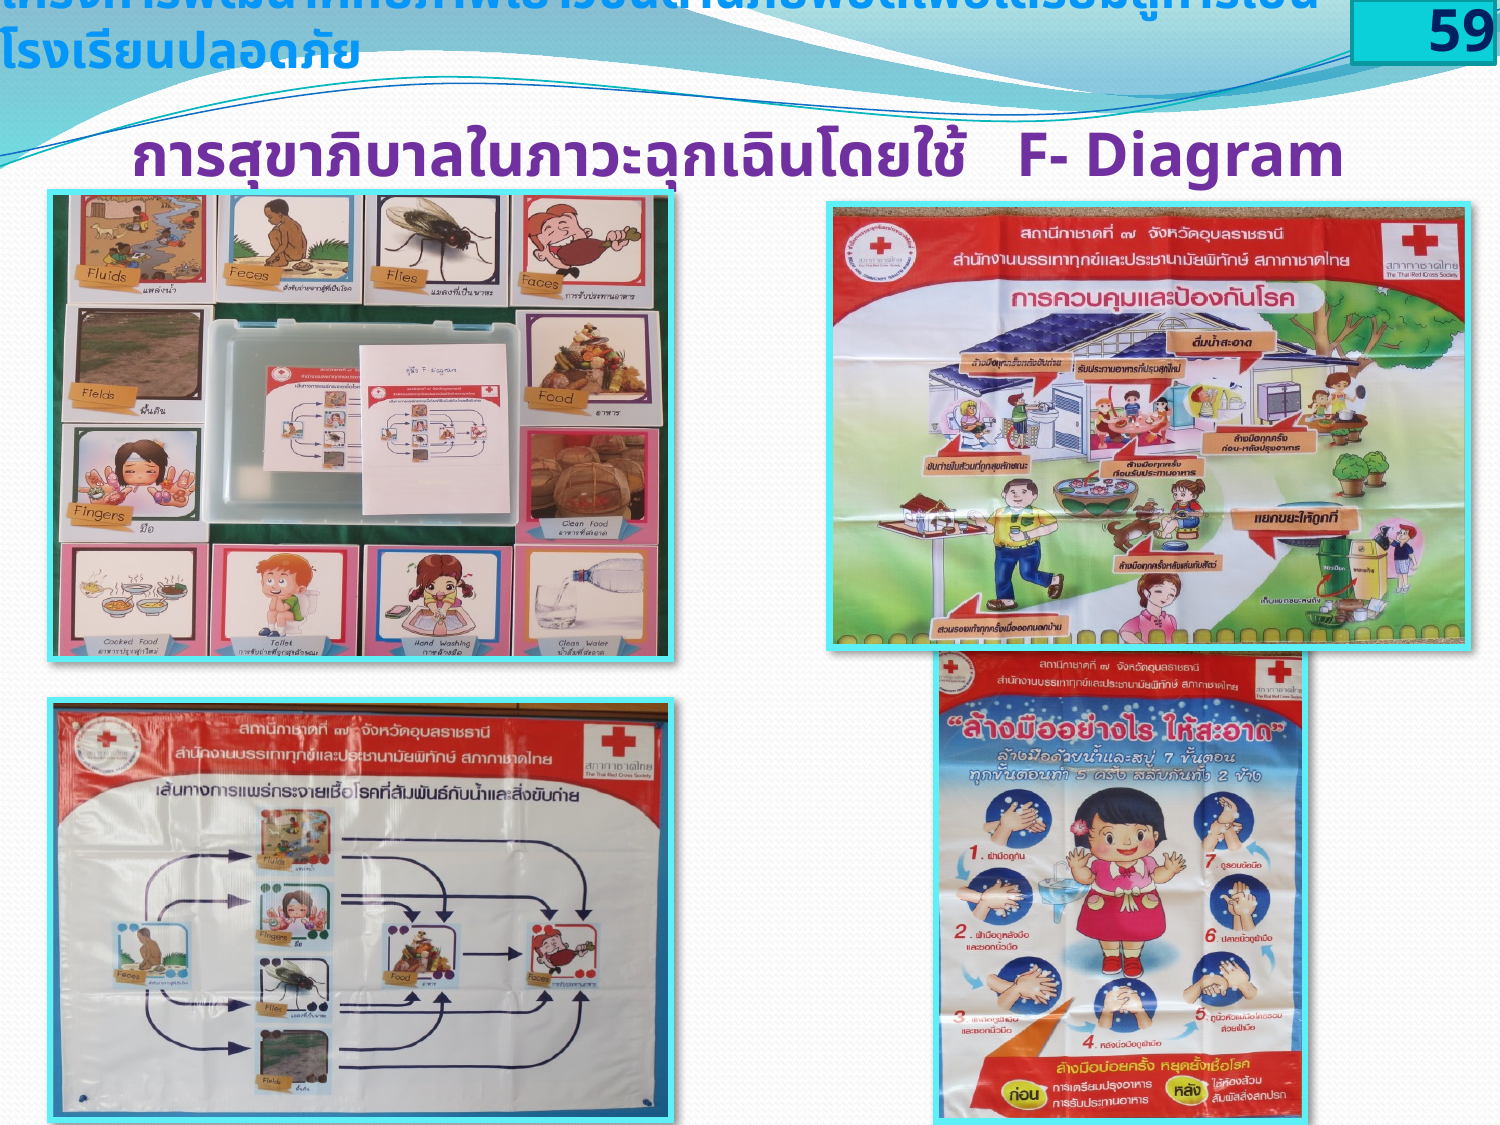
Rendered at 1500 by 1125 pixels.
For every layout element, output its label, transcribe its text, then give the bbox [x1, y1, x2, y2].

text_box โครงการพัฒนาศักยภาพเยาวชนด้านภัยพิบัติเพื่อเตรียมสู่การเป็นโรงเรียนปลอดภัย [0, 1, 1477, 79]
picture [52, 195, 669, 657]
picture [832, 206, 1465, 645]
text_box งบ 59 [1350, 0, 1497, 66]
picture [53, 702, 669, 1118]
picture [938, 655, 1303, 1119]
title การสุขาภิบาลในภาวะฉุกเฉินโดยใช้ F- Diagram [0, 66, 1478, 189]
